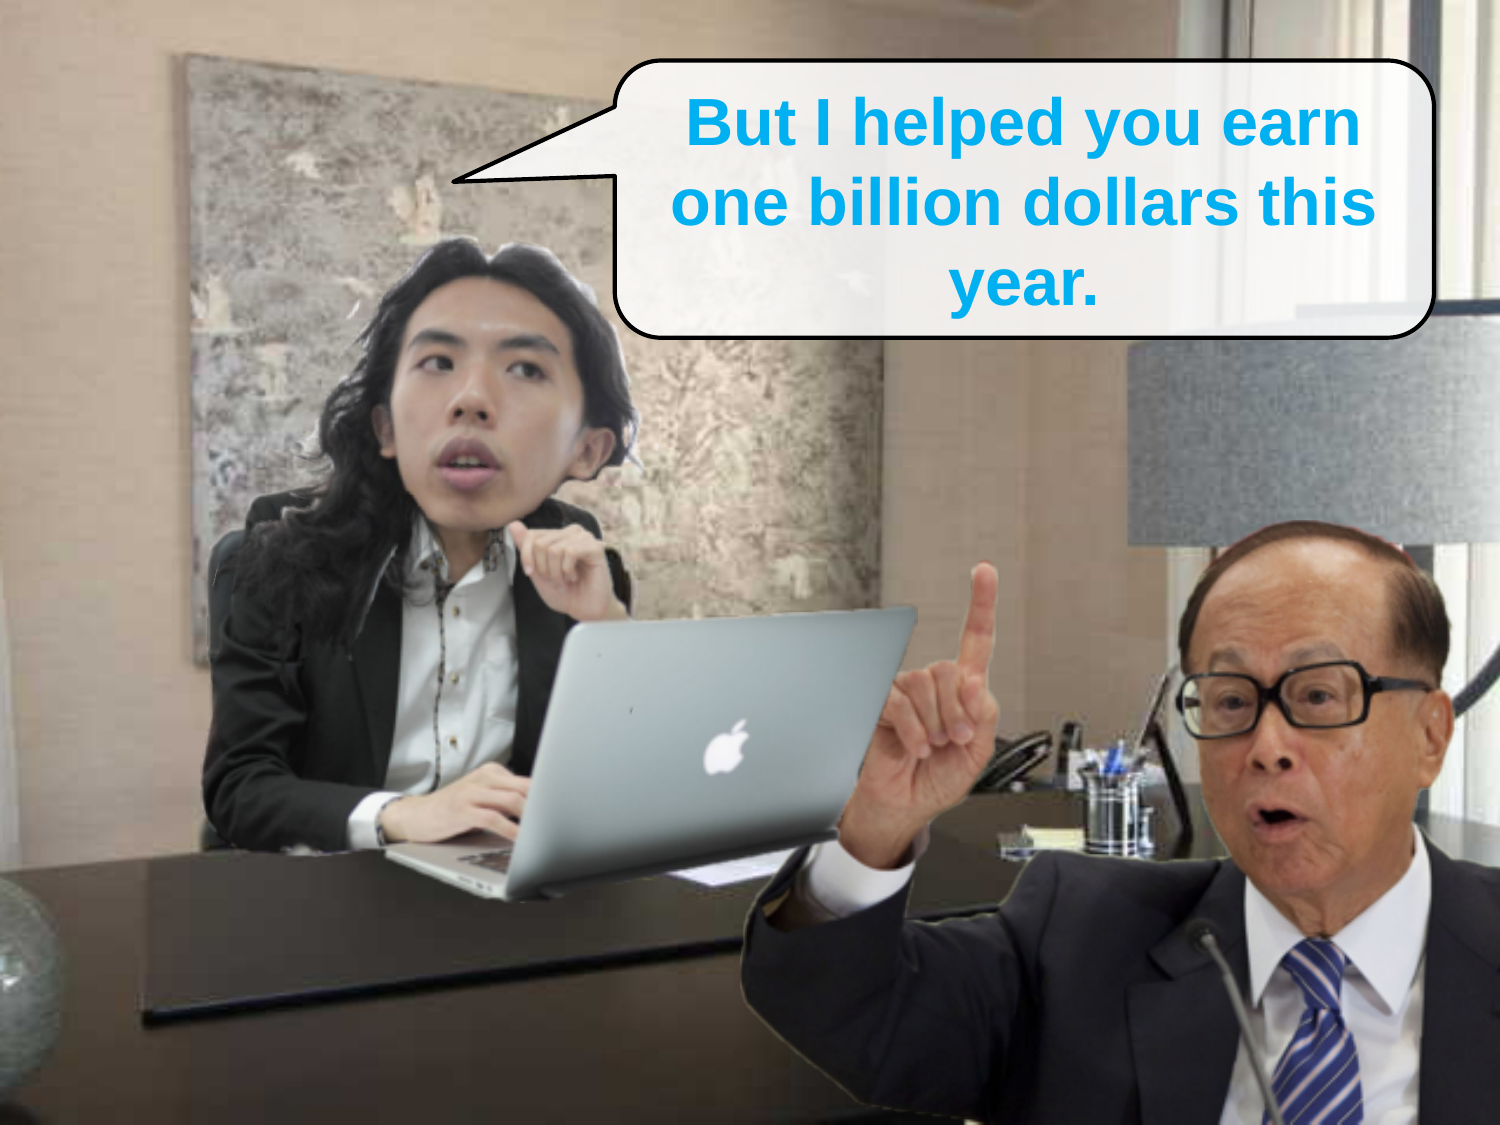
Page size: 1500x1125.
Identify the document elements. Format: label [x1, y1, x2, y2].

picture [0, 0, 1500, 1125]
text_box [199, 233, 919, 943]
